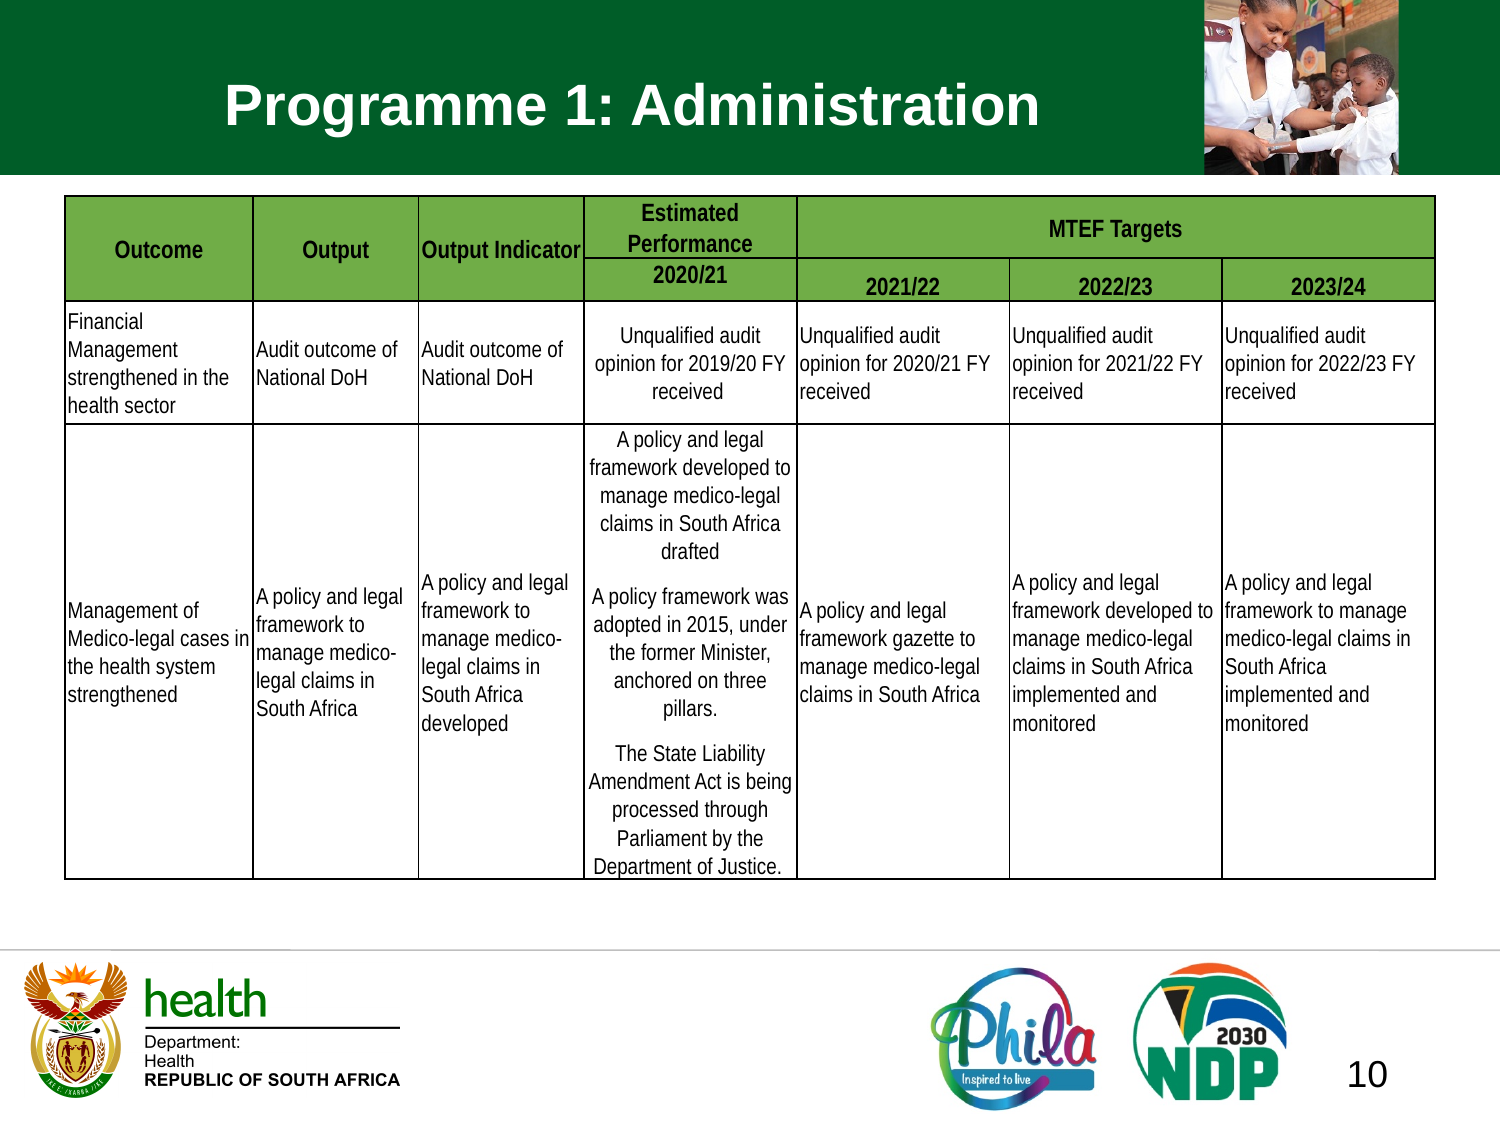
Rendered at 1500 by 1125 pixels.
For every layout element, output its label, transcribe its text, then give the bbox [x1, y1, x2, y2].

table_cell 2021/22 [798, 259, 1009, 300]
table_cell Financial Management strengthened in the health sector [66, 302, 252, 423]
picture [24, 962, 400, 1098]
table_cell A policy and legal framework gazette to manage medico-legal claims in South Africa [798, 425, 1009, 878]
table_cell A policy and legal framework developed to manage medico-legal claims in South Africa drafted A policy framework was adopted in 2015, under the former Minister, anchored on three pillars. The State Liability Amendment Act is being processed through Parliament by the Department of Justice. [585, 425, 796, 878]
table_header Output [254, 197, 418, 300]
table_cell A policy and legal framework developed to manage medico-legal claims in South Africa implemented and monitored [1010, 425, 1221, 878]
picture [1127, 952, 1302, 1125]
table_header Outcome [66, 197, 252, 300]
table_cell Unqualified audit opinion for 2019/20 FY received [585, 302, 796, 423]
picture [1204, 0, 1399, 175]
table_cell Unqualified audit opinion for 2022/23 FY received [1223, 302, 1434, 423]
table_header Output Indicator [419, 197, 583, 300]
table_cell Management of Medico-legal cases in the health system strengthened [66, 425, 252, 878]
title Programme 1: Administration [103, 59, 1164, 149]
table_cell A policy and legal framework to manage medico-legal claims in South Africa implemented and monitored [1223, 425, 1434, 878]
table_cell Unqualified audit opinion for 2021/22 FY received [1010, 302, 1221, 423]
picture [927, 964, 1103, 1114]
table_cell 2022/23 [1010, 259, 1221, 300]
table_cell 2023/24 [1223, 259, 1434, 300]
table_cell Unqualified audit opinion for 2020/21 FY received [798, 302, 1009, 423]
table_cell A policy and legal framework to manage medico-legal claims in South Africa [254, 425, 418, 878]
table_header MTEF Targets [798, 197, 1434, 257]
table_header Estimated Performance [585, 197, 796, 257]
table_cell 2020/21 [585, 259, 796, 300]
table_cell Audit outcome of National DoH [419, 302, 583, 423]
table_cell A policy and legal framework to manage medico-legal claims in South Africa developed [419, 425, 583, 878]
table_cell Audit outcome of National DoH [254, 302, 418, 423]
